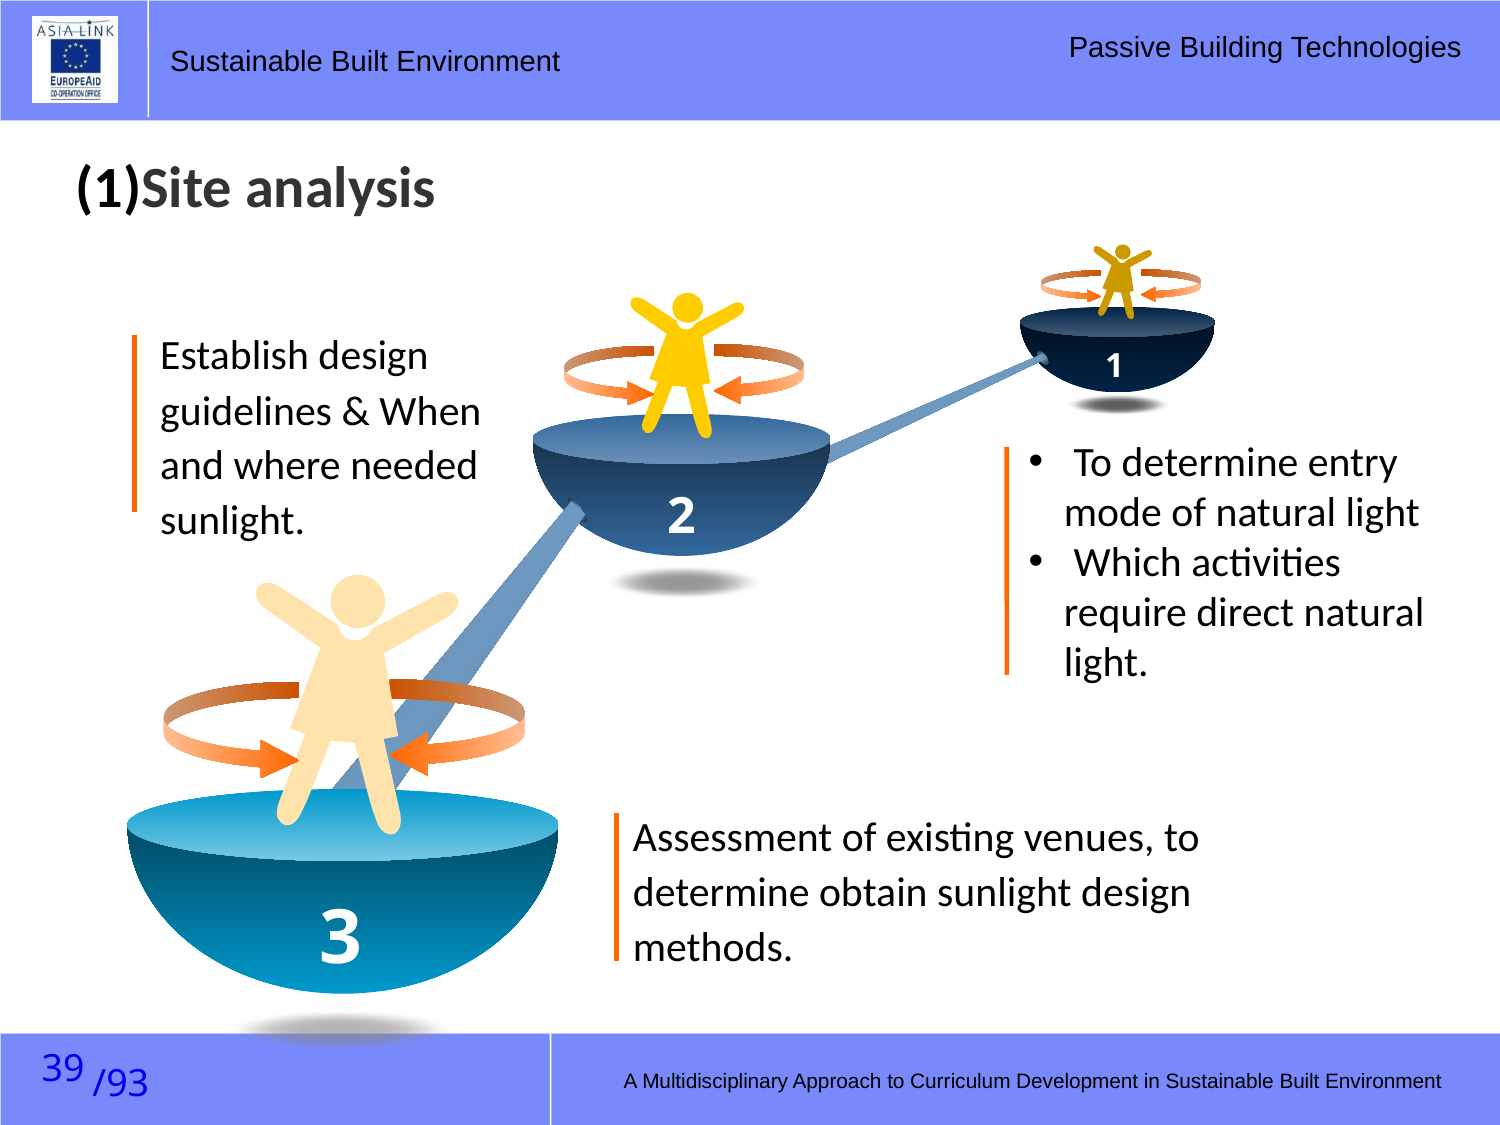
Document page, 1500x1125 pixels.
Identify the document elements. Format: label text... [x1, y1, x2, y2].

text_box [532, 317, 831, 557]
picture [217, 1008, 462, 1050]
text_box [127, 650, 559, 994]
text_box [563, 343, 805, 407]
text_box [244, 574, 454, 833]
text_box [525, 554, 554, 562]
picture [32, 16, 118, 103]
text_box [616, 797, 1225, 977]
text_box [835, 366, 1014, 460]
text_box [134, 315, 527, 551]
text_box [1089, 243, 1151, 267]
picture [1062, 393, 1173, 415]
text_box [1006, 427, 1464, 696]
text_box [1019, 248, 1216, 393]
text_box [1089, 311, 1151, 319]
text_box (1)Site analysis [60, 141, 507, 227]
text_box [623, 292, 742, 342]
picture [598, 564, 766, 599]
slide_number 38 [26, 1039, 377, 1100]
text_box A Multidisciplinary Approach to Curriculum Development in Sustainable Built Environment [587, 1060, 1457, 1100]
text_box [623, 415, 742, 438]
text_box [1040, 269, 1202, 303]
text_box [458, 559, 551, 649]
